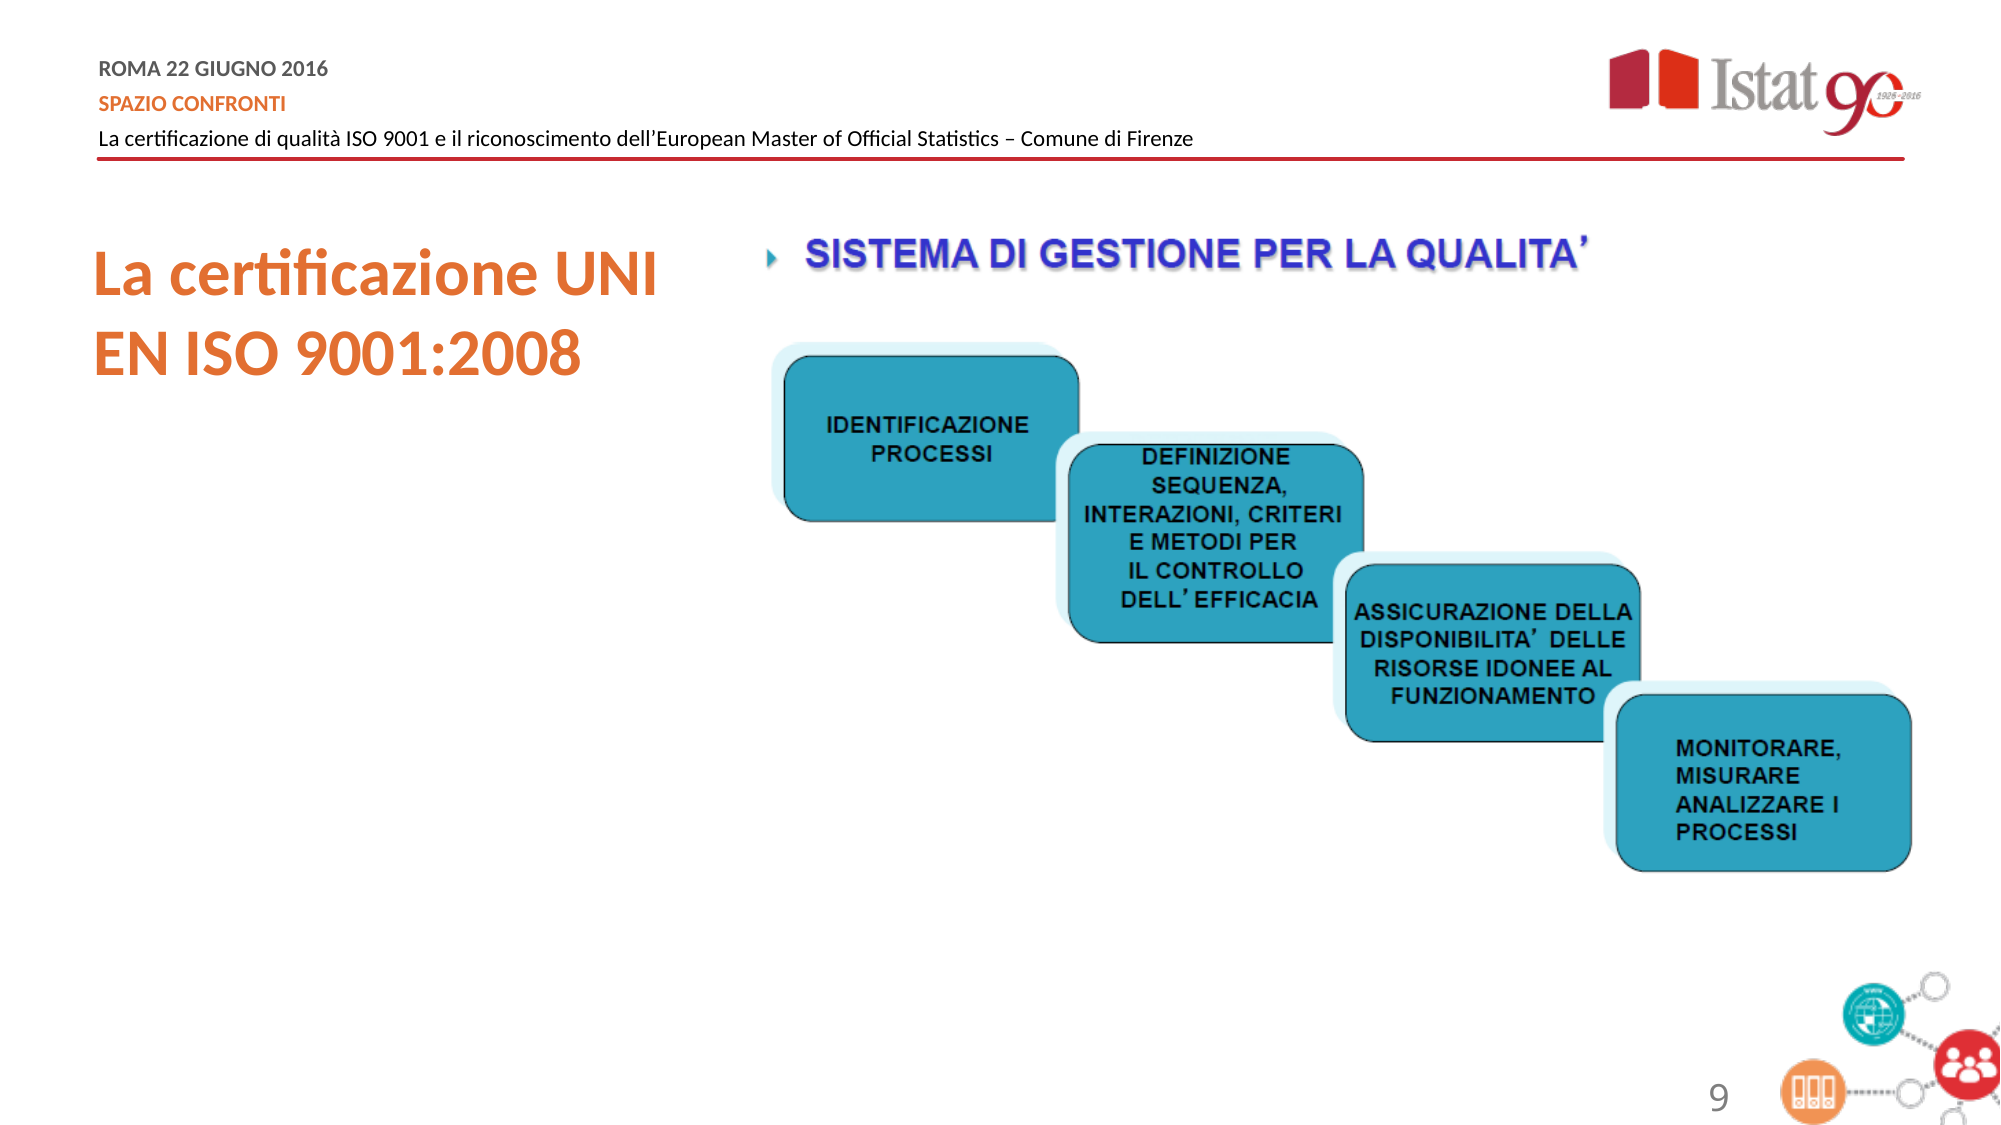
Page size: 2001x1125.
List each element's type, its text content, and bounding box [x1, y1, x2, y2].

picture [739, 228, 1959, 949]
picture [1602, 29, 1928, 159]
slide_number 9 [1294, 1066, 1745, 1125]
title La certificazione UNI EN ISO 9001:2008 [93, 228, 709, 649]
